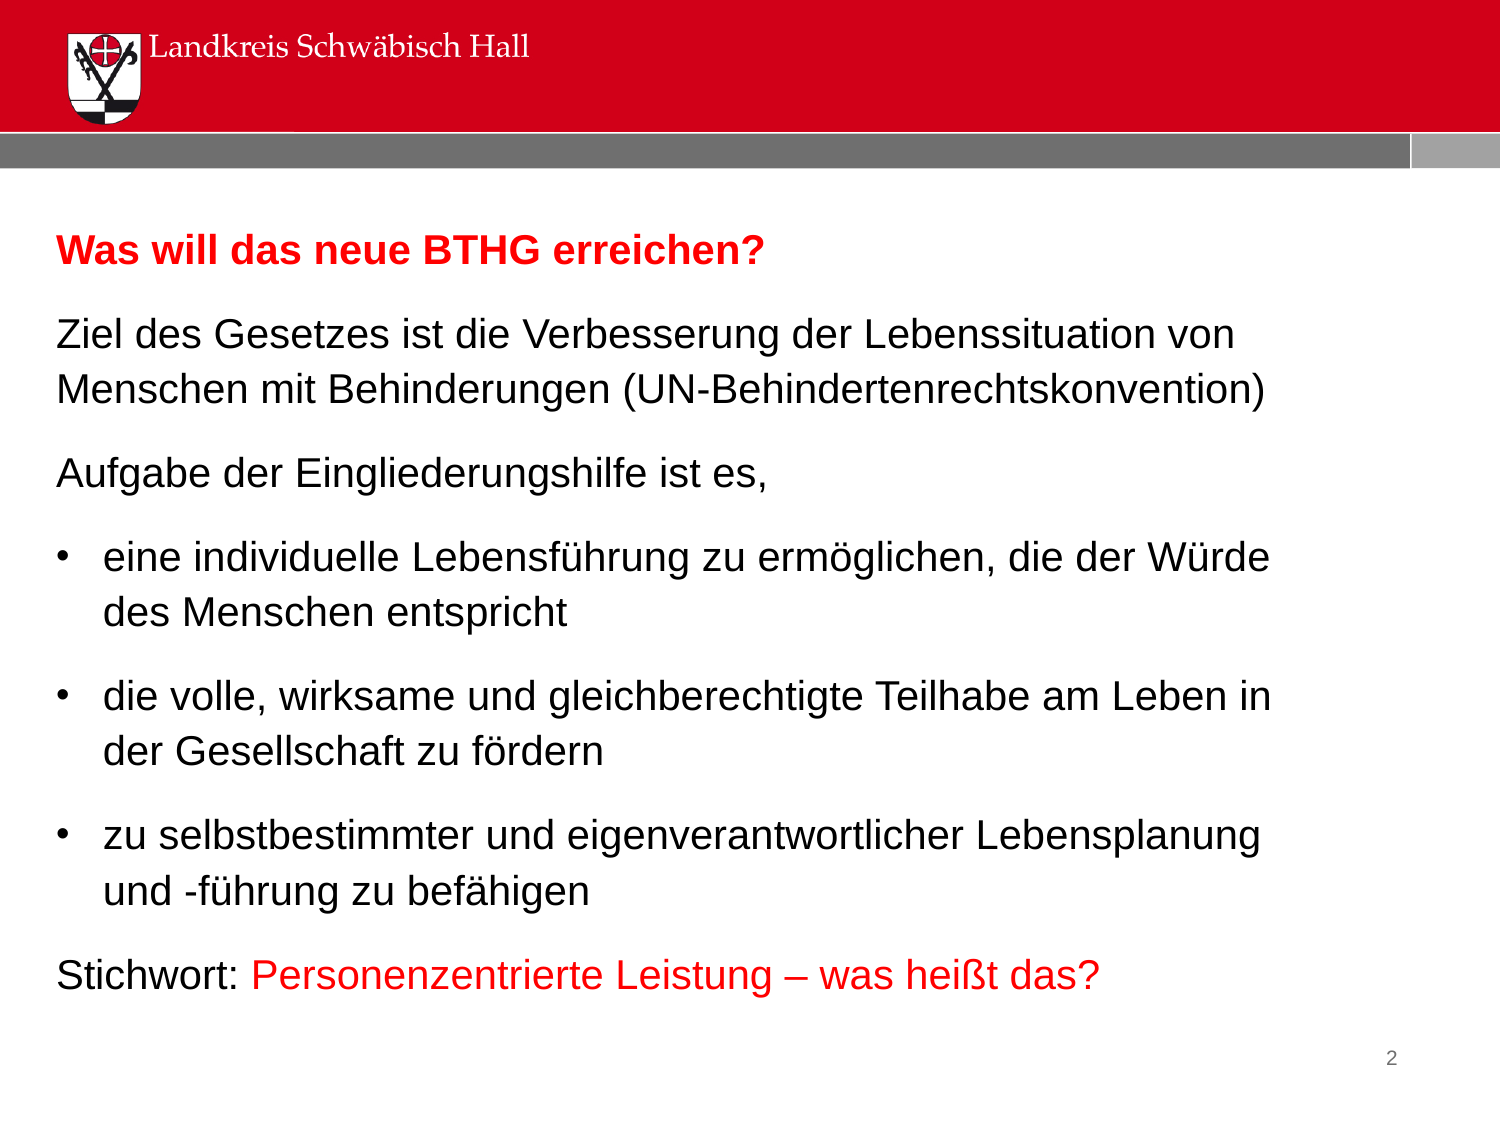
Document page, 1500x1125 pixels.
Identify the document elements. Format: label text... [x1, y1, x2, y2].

picture [0, 0, 1500, 132]
slide_number 2 [1100, 1037, 1413, 1113]
list Was will das neue BTHG erreichen? Ziel des Gesetzes ist die Verbesserung der Lebenssituation von Menschen mit Behinderungen (UN-Behindertenrechtskonvention) Aufgabe der Eingliederungshilfe ist es, eine individuelle Lebensführung zu ermöglichen, die der Würde des Menschen entspricht die volle, wirksame und gleichberechtigte Teilhabe am Leben in der Gesellschaft zu fördern zu selbstbestimmter und eigenverantwortlicher Lebensplanung und -führung zu befähigen Stichwort: Personenzentrierte Leistung – was heißt das? [41, 210, 1341, 1049]
